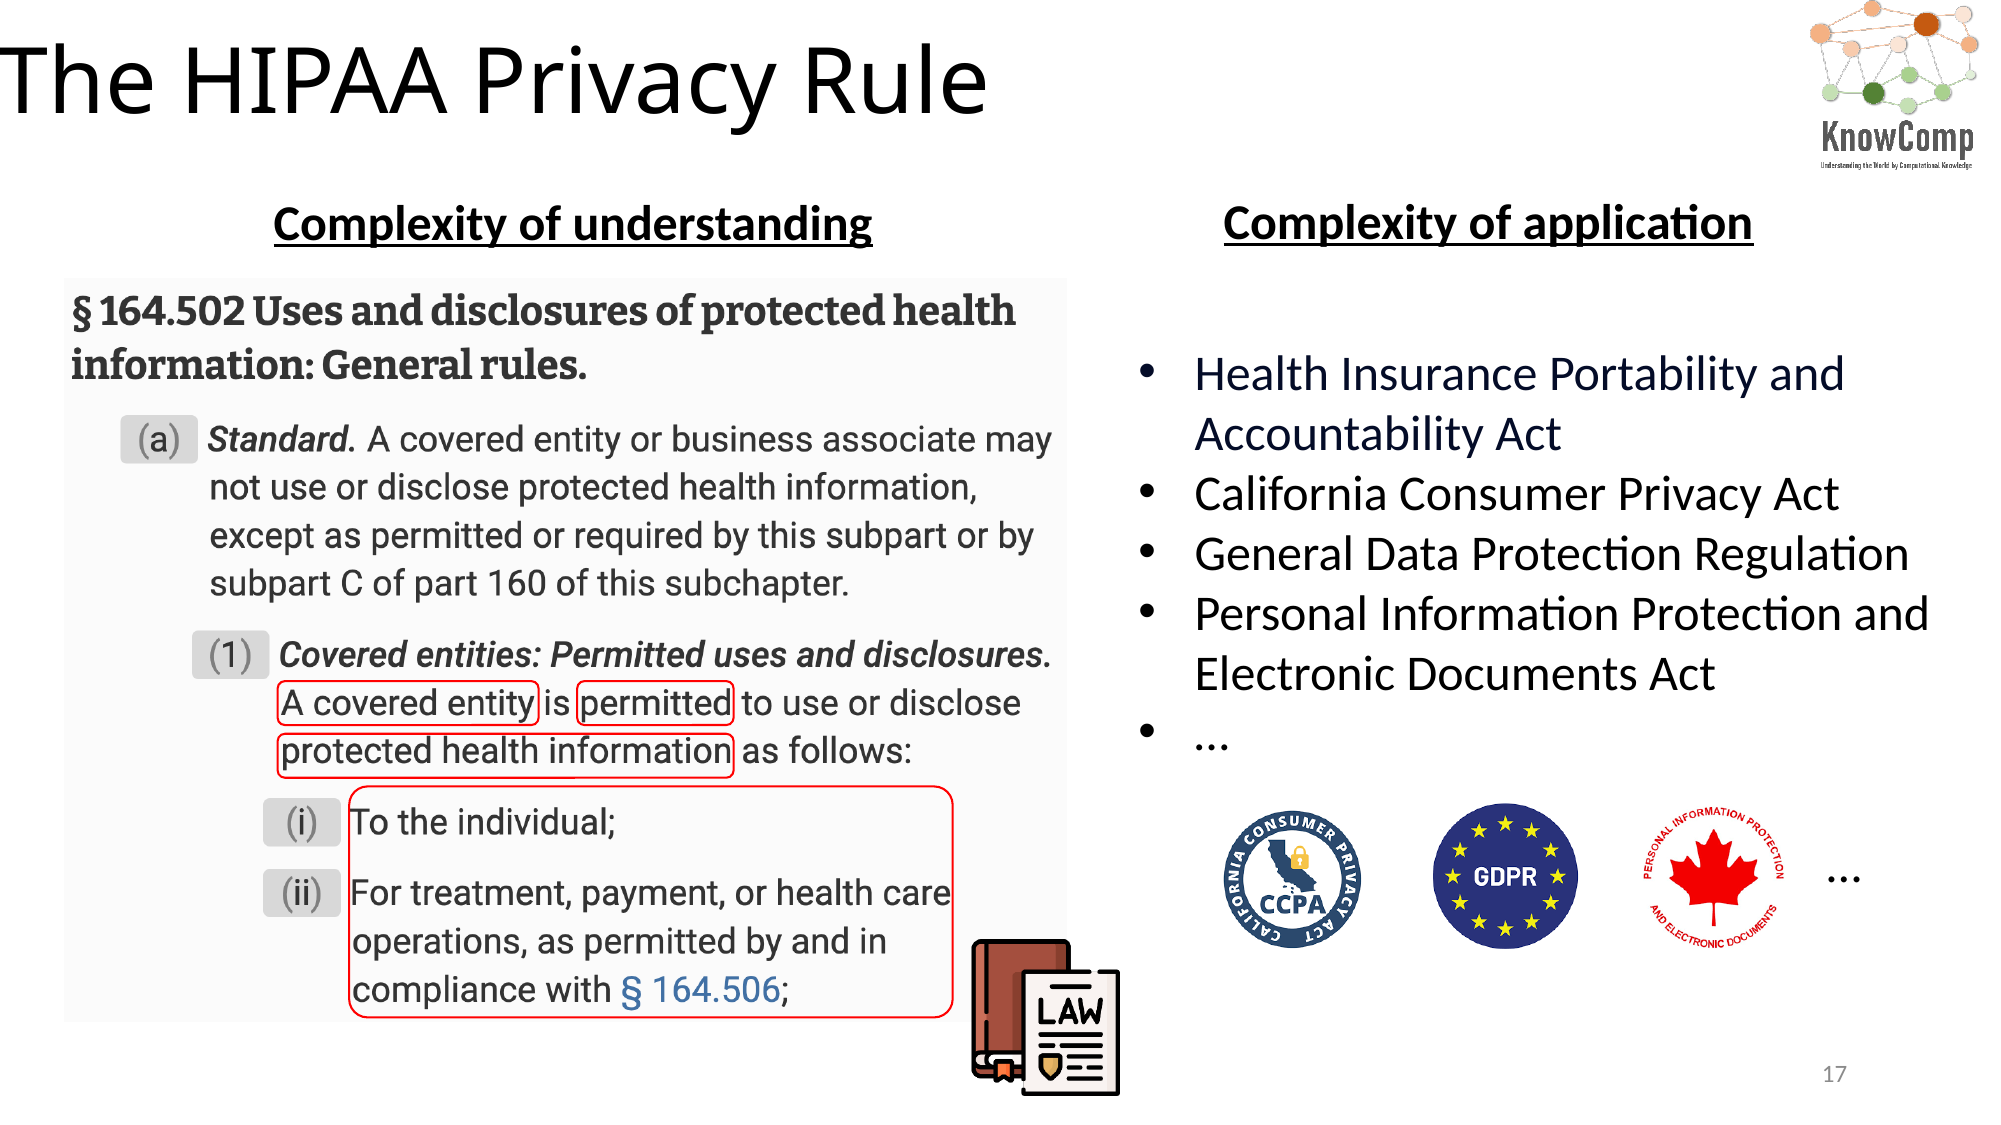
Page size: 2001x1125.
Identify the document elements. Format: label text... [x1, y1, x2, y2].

text_box Complexity of application [1208, 182, 1769, 257]
slide_number 17 [1412, 1042, 1863, 1103]
text_box The HIPAA Privacy Rule [0, 14, 1006, 139]
text_box Complexity of understanding [258, 182, 888, 258]
picture [64, 278, 1124, 1096]
picture [1635, 786, 1792, 963]
text_box … [1812, 825, 1877, 901]
picture [1795, 0, 2000, 185]
text_box Health Insurance Portability and Accountability Act California Consumer Privacy Act General Data Protection Regulation Personal Information Protection and Electronic Documents Act … [1123, 272, 1951, 768]
picture [1426, 793, 1586, 956]
picture [1206, 793, 1378, 965]
